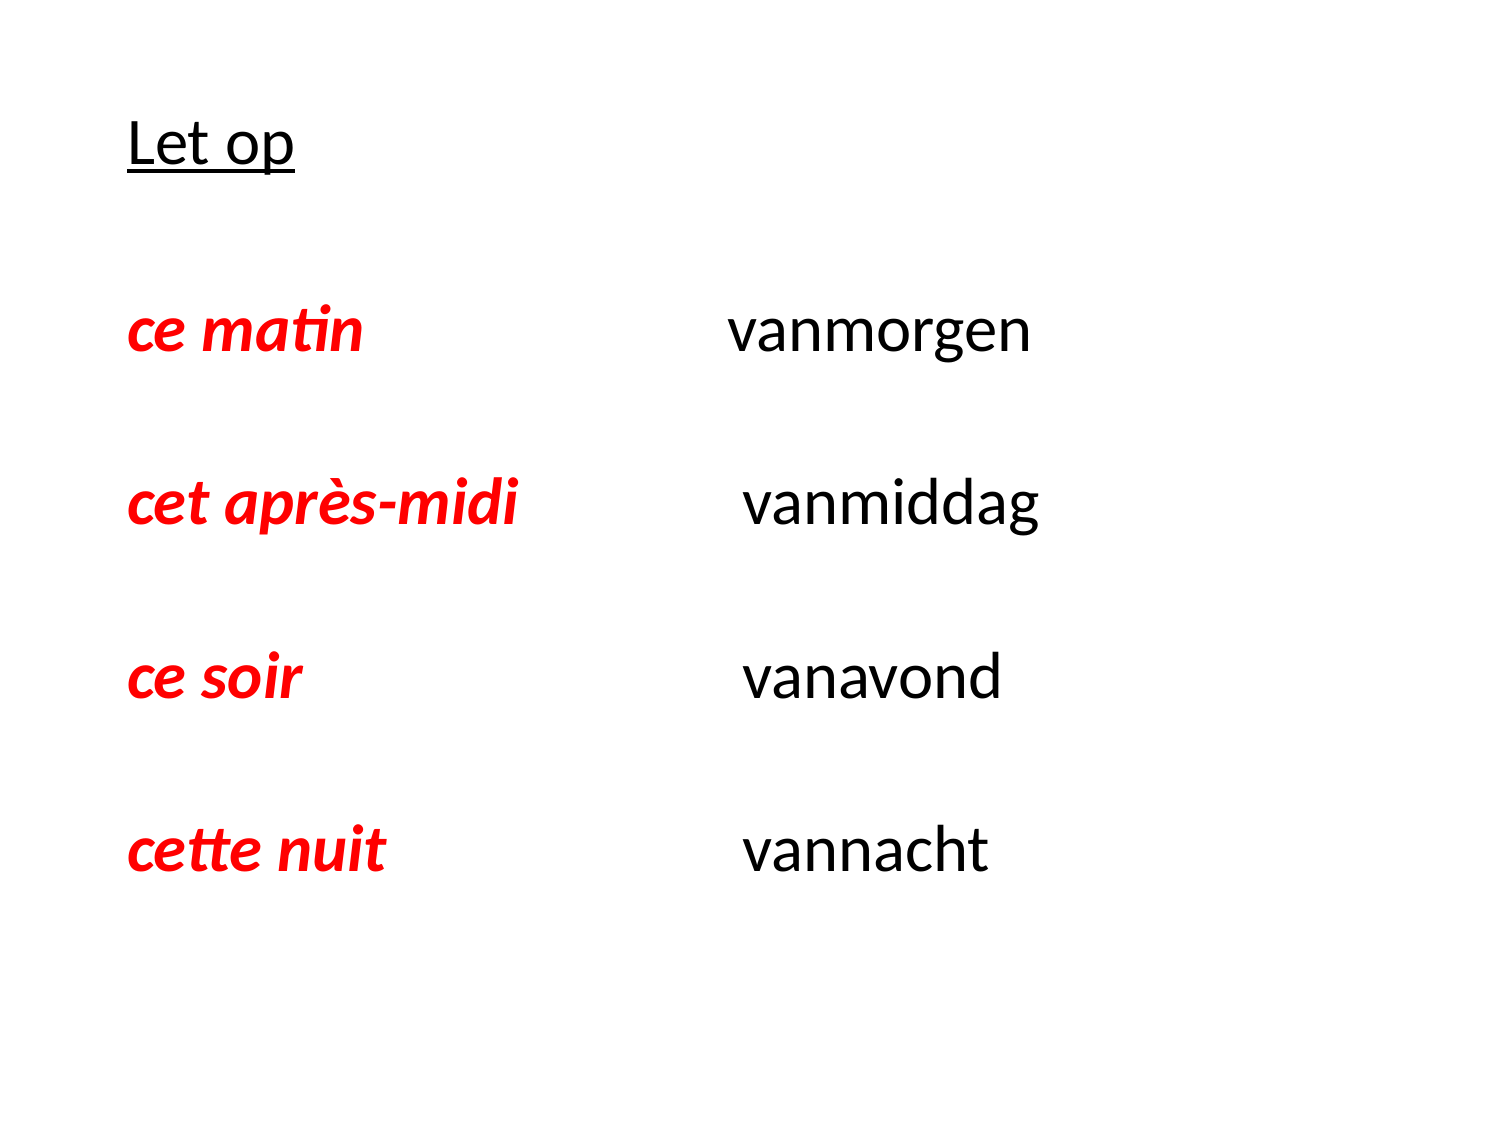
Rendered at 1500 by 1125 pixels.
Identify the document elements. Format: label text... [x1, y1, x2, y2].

text_box Let op ce matin vanmorgen cet après-midi vanmiddag ce soir vanavond cette nuit vannacht [112, 89, 1388, 1035]
